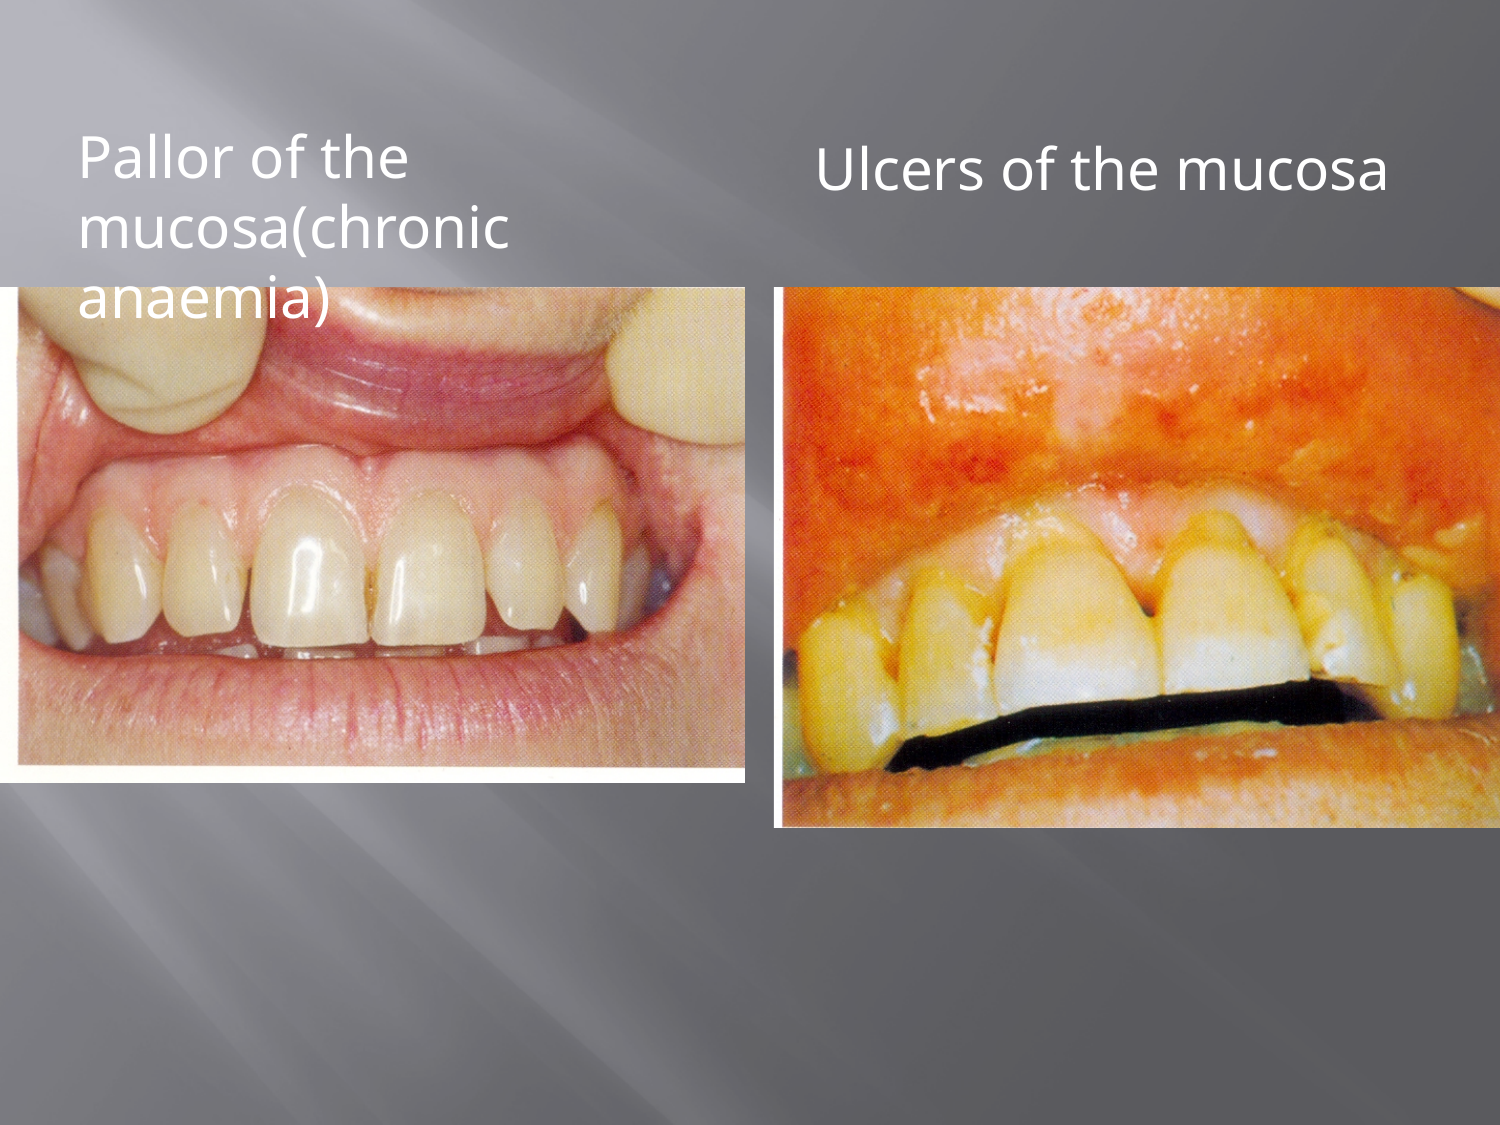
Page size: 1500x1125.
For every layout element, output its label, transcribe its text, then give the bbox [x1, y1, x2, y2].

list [0, 287, 746, 783]
text_box Pallor of the mucosa(chronic anaemia) [62, 112, 775, 302]
text_box Ulcers of the mucosa [800, 125, 1450, 210]
picture [773, 287, 1500, 828]
